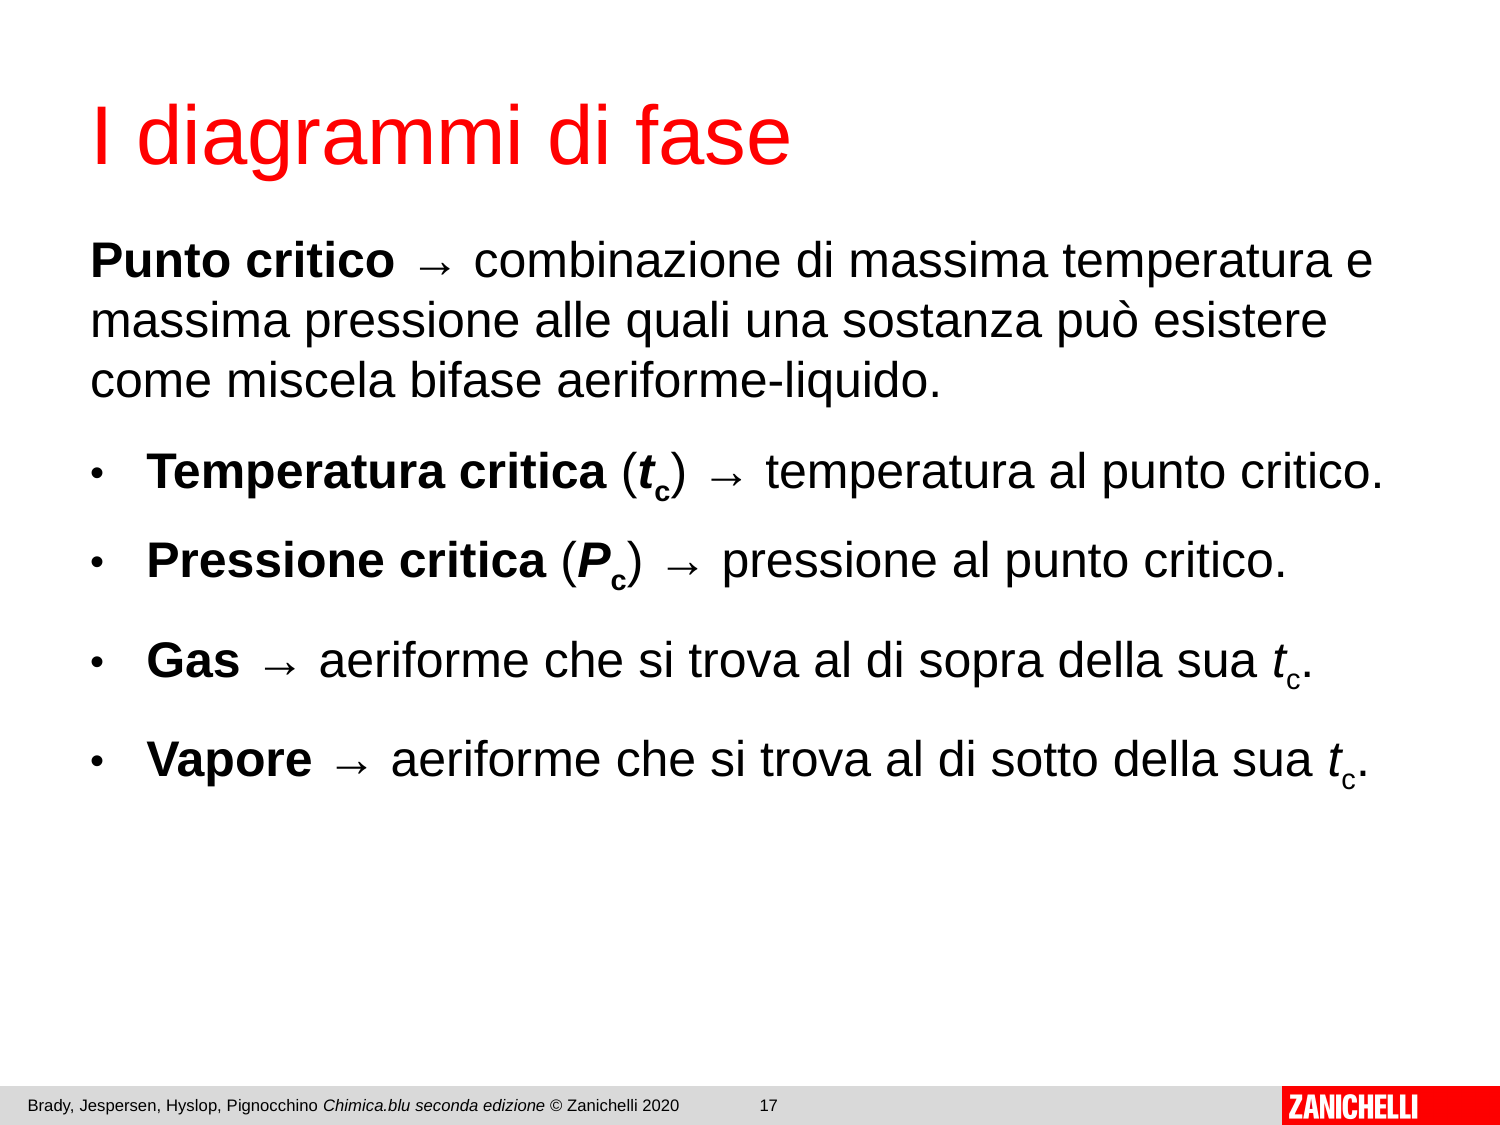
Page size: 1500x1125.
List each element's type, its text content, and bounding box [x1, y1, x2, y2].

list Punto critico → combinazione di massima temperatura e massima pressione alle quali una sostanza può esistere come miscela bifase aeriforme-liquido. Temperatura critica (tc) → temperatura al punto critico. Pressione critica (Pc) → pressione al punto critico. Gas → aeriforme che si trova al di sopra della sua tc. Vapore → aeriforme che si trova al di sotto della sua tc. [75, 219, 1424, 1035]
title I diagrammi di fase [75, 62, 1424, 213]
footer Brady, Jespersen, Hyslop, Pignocchino Chimica.blu seconda edizione © Zanichelli 2020 [12, 1086, 857, 1125]
picture [1282, 1086, 1500, 1125]
